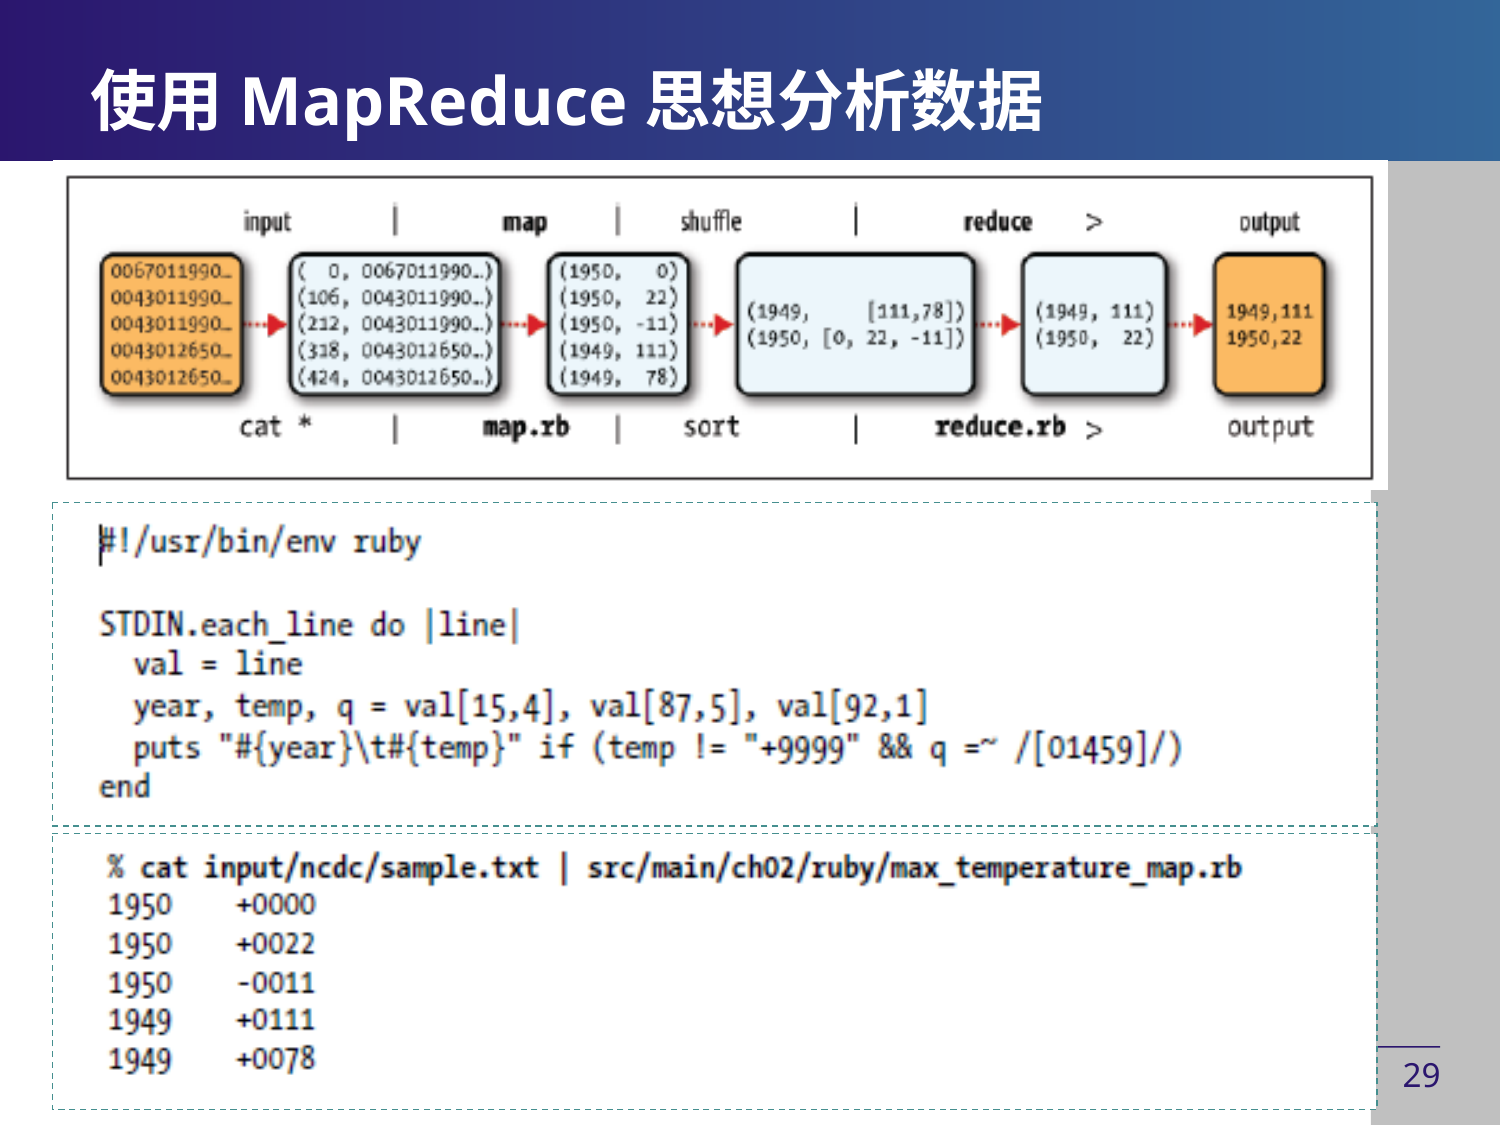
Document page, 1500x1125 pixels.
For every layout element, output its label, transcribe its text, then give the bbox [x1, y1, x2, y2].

title 使用MapReduce思想分析数据 [74, 52, 1088, 145]
picture [52, 503, 1377, 826]
picture [52, 160, 1389, 490]
picture [52, 833, 1377, 1109]
